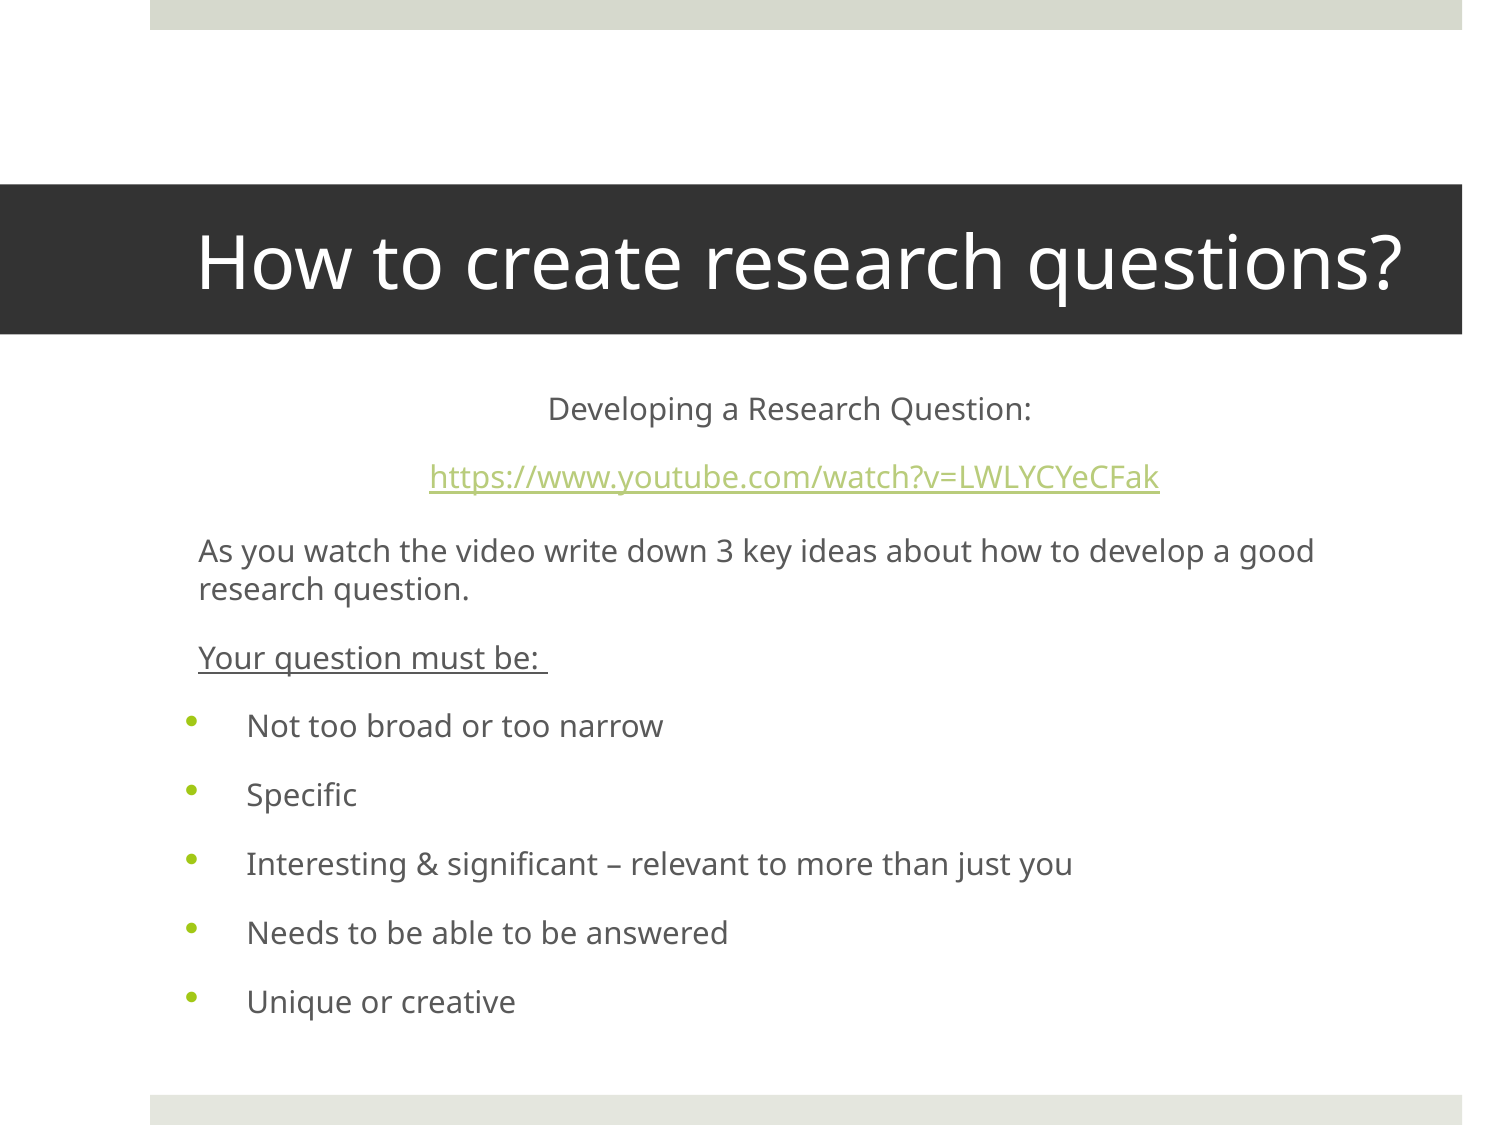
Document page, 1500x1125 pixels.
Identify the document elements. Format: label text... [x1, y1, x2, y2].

list Developing a Research Question: https://www.youtube.com/watch?v=LWLYCYeCFak As you watch the video write down 3 key ideas about how to develop a good research question. Your question must be: Not too broad or too narrow Specific Interesting & significant – relevant to more than just you Needs to be able to be answered Unique or creative [171, 381, 1406, 1035]
title How to create research questions? [0, 184, 1463, 335]
